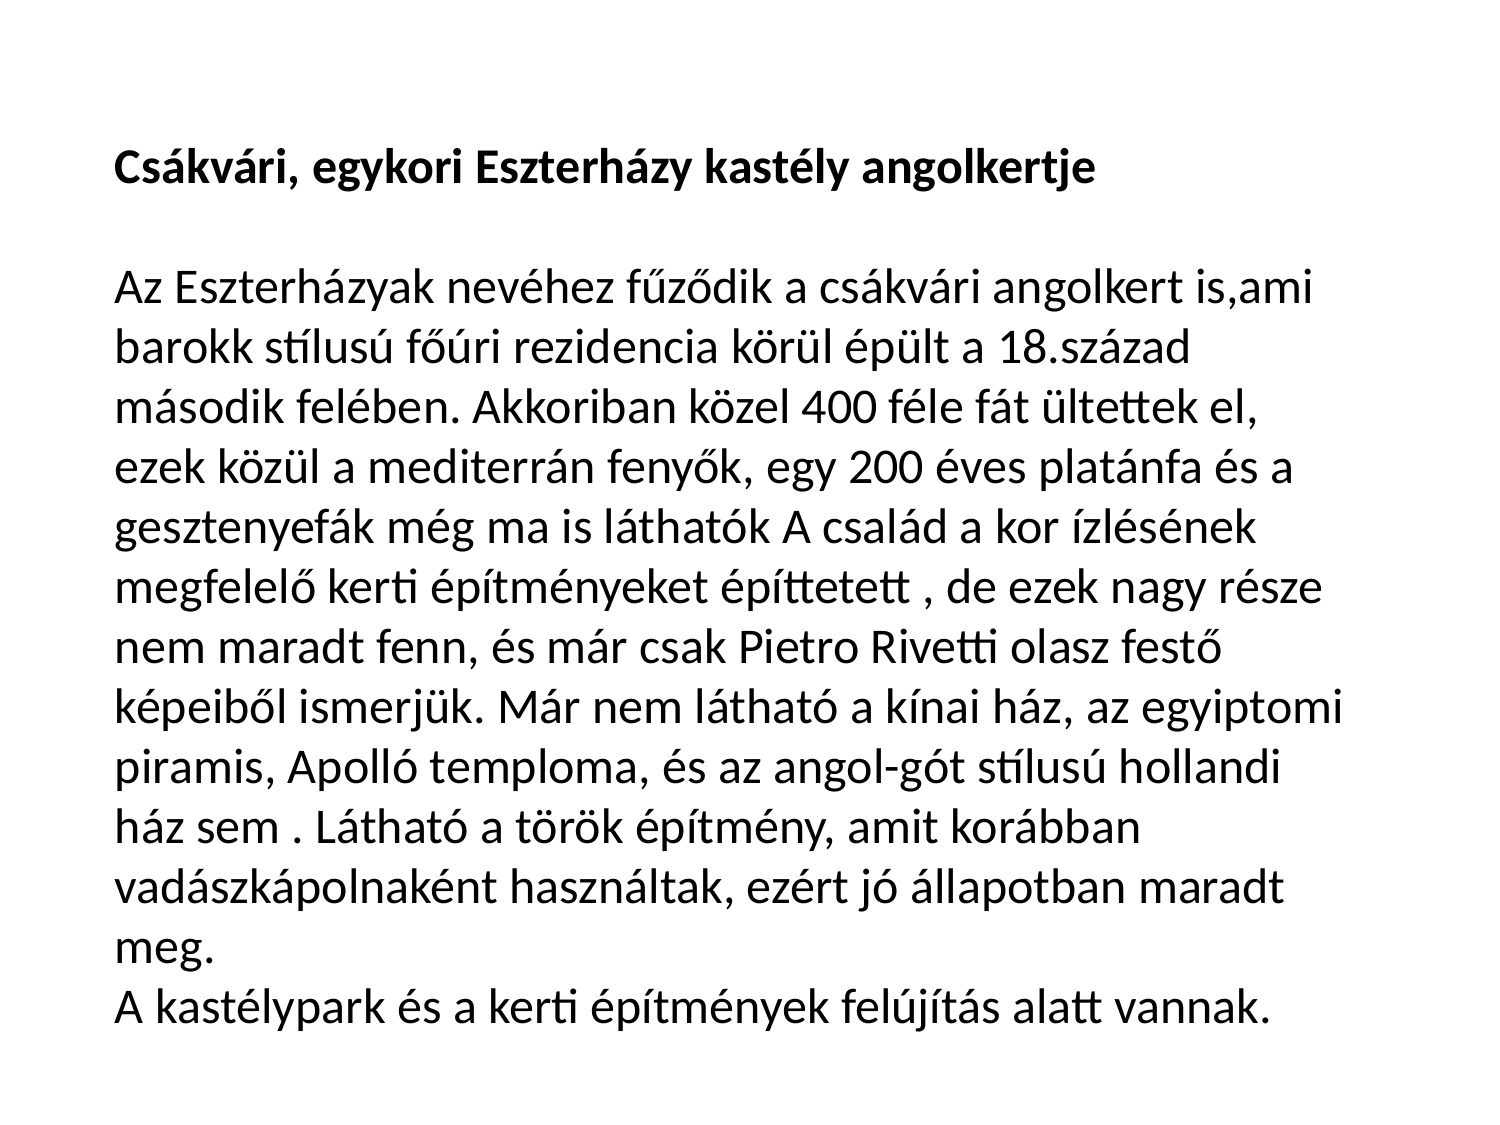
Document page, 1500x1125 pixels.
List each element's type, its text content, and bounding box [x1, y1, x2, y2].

text_box Csákvári, egykori Eszterházy kastély angolkertje Az Eszterházyak nevéhez fűződik a csákvári angolkert is,ami barokk stílusú főúri rezidencia körül épült a 18.század második felében. Akkoriban közel 400 féle fát ültettek el, ezek közül a mediterrán fenyők, egy 200 éves platánfa és a gesztenyefák még ma is láthatók A család a kor ízlésének megfelelő kerti építményeket építtetett , de ezek nagy része nem maradt fenn, és már csak Pietro Rivetti olasz festő képeiből ismerjük. Már nem látható a kínai ház, az egyiptomi piramis, Apolló temploma, és az angol-gót stílusú hollandi ház sem . Látható a török építmény, amit korábban vadászkápolnaként használtak, ezért jó állapotban maradt meg. A kastélypark és a kerti építmények felújítás alatt vannak. [100, 66, 1376, 1042]
